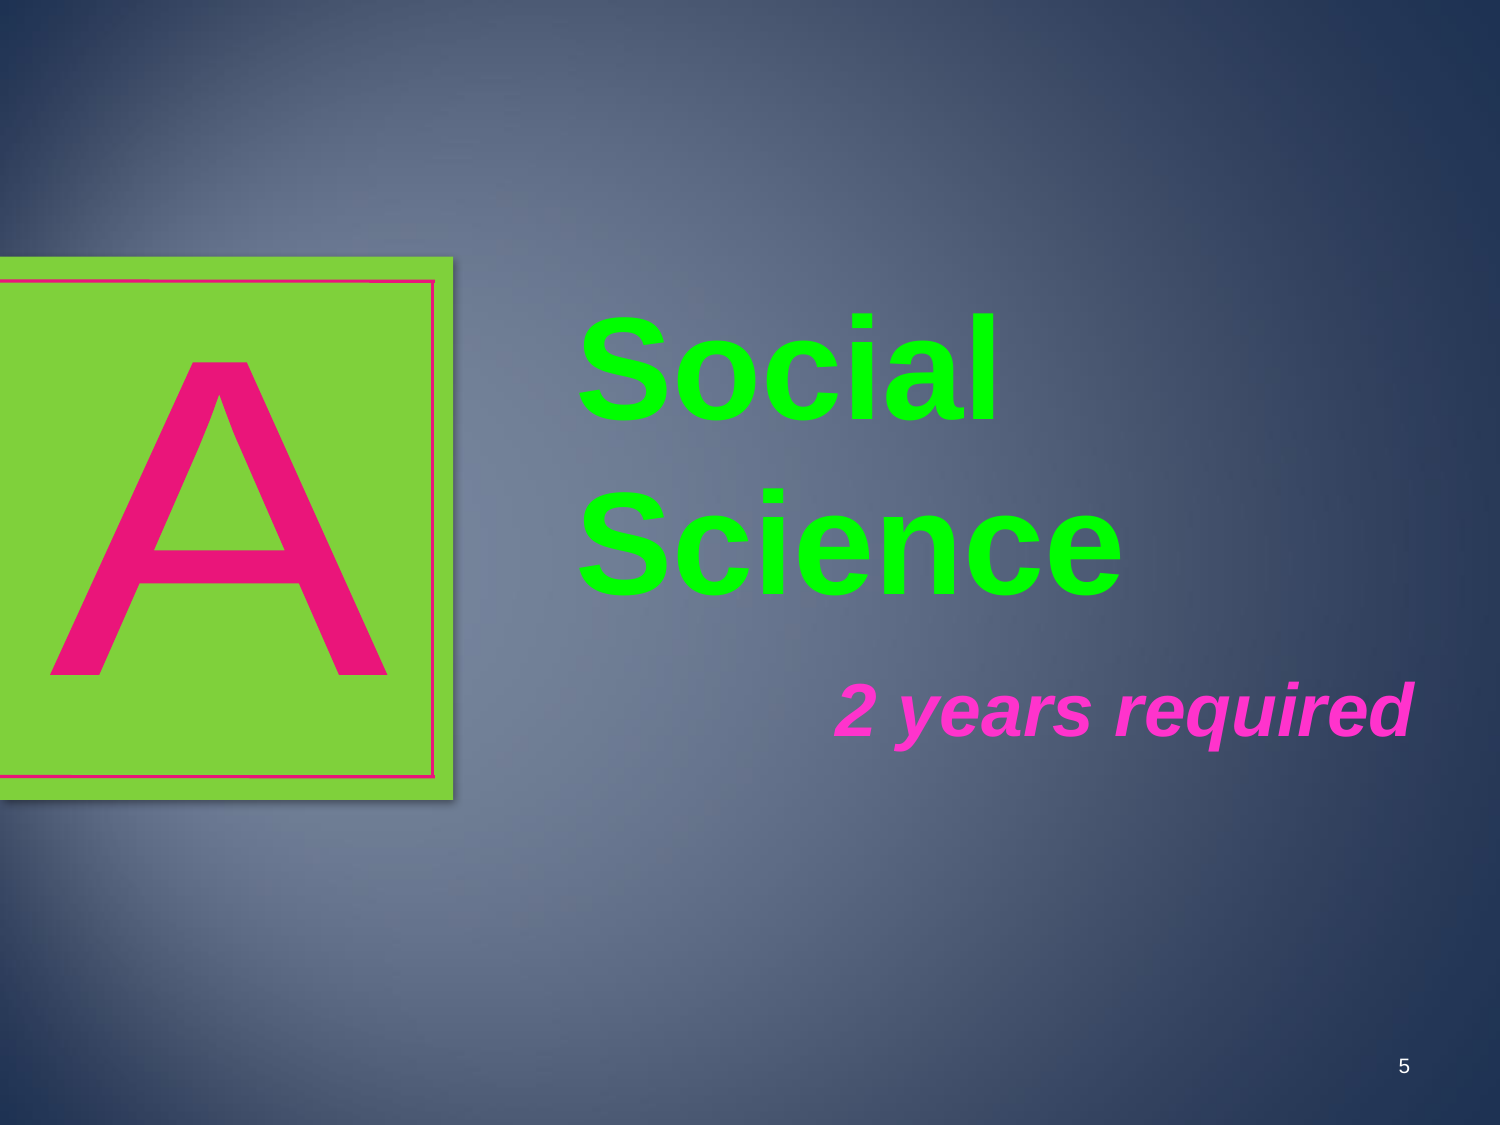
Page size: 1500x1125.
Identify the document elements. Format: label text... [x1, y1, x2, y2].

slide_number 5 [1074, 1035, 1425, 1096]
text_box Social Science 2 years required [560, 266, 1450, 759]
picture [0, 0, 1500, 1125]
